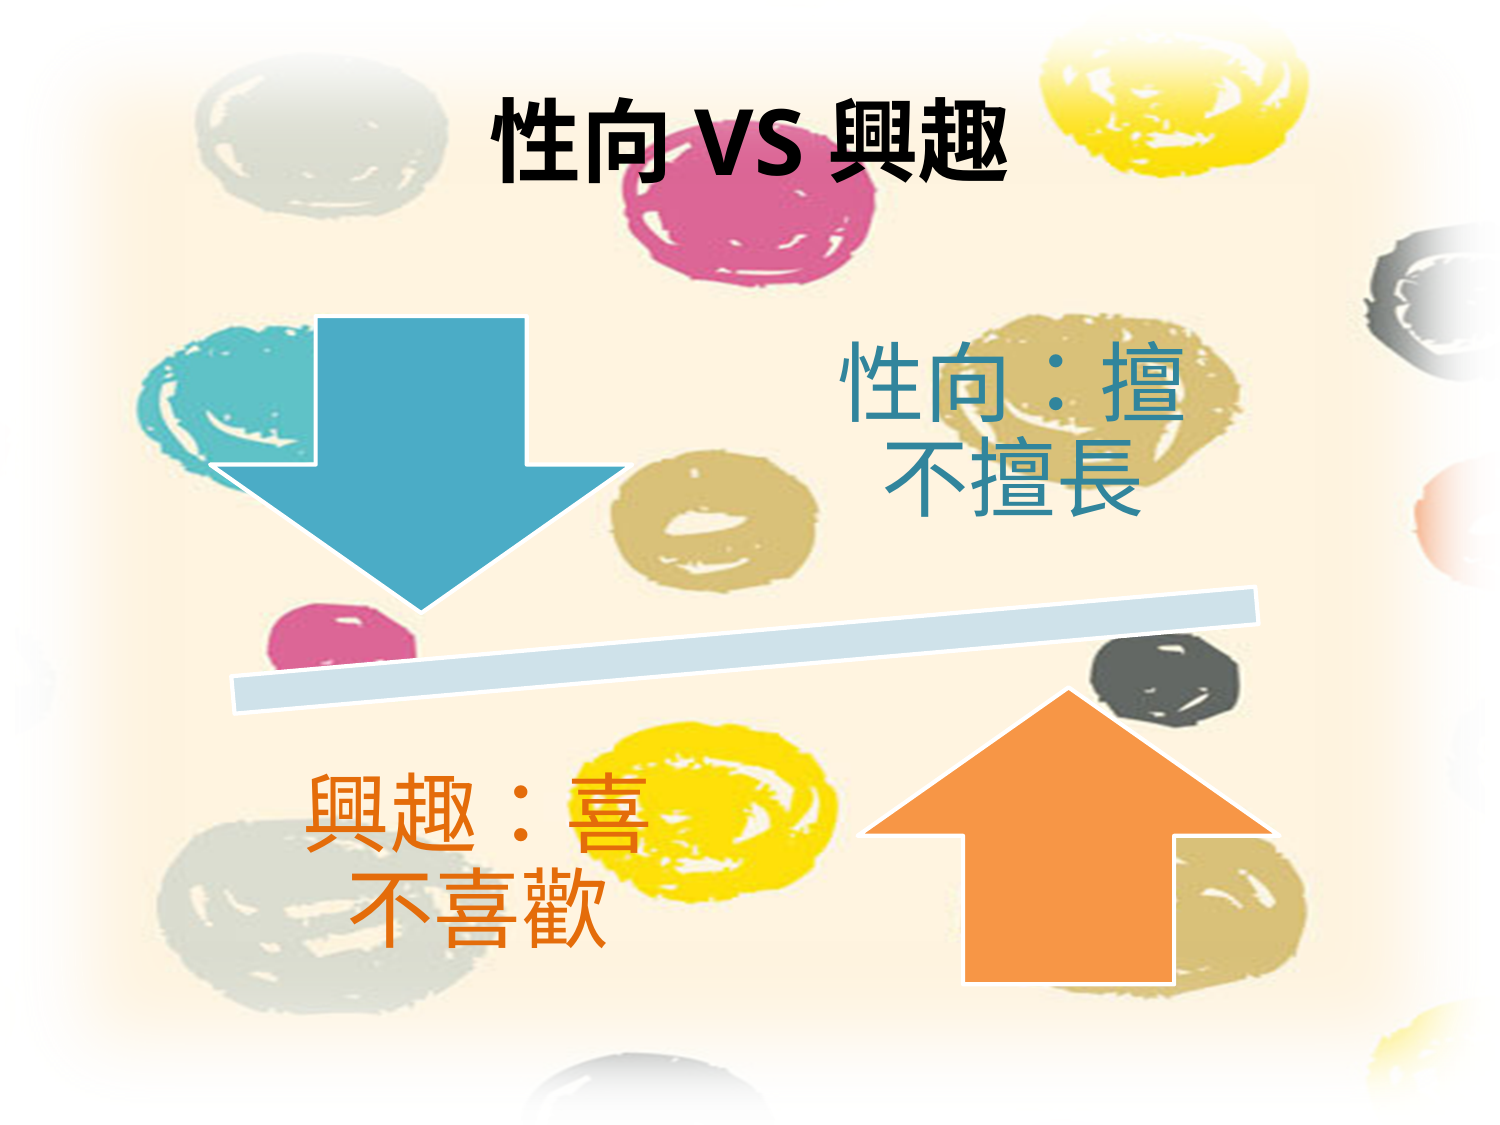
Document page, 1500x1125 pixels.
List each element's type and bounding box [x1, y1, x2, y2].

picture [0, 0, 1500, 1125]
list [41, 278, 1449, 1022]
